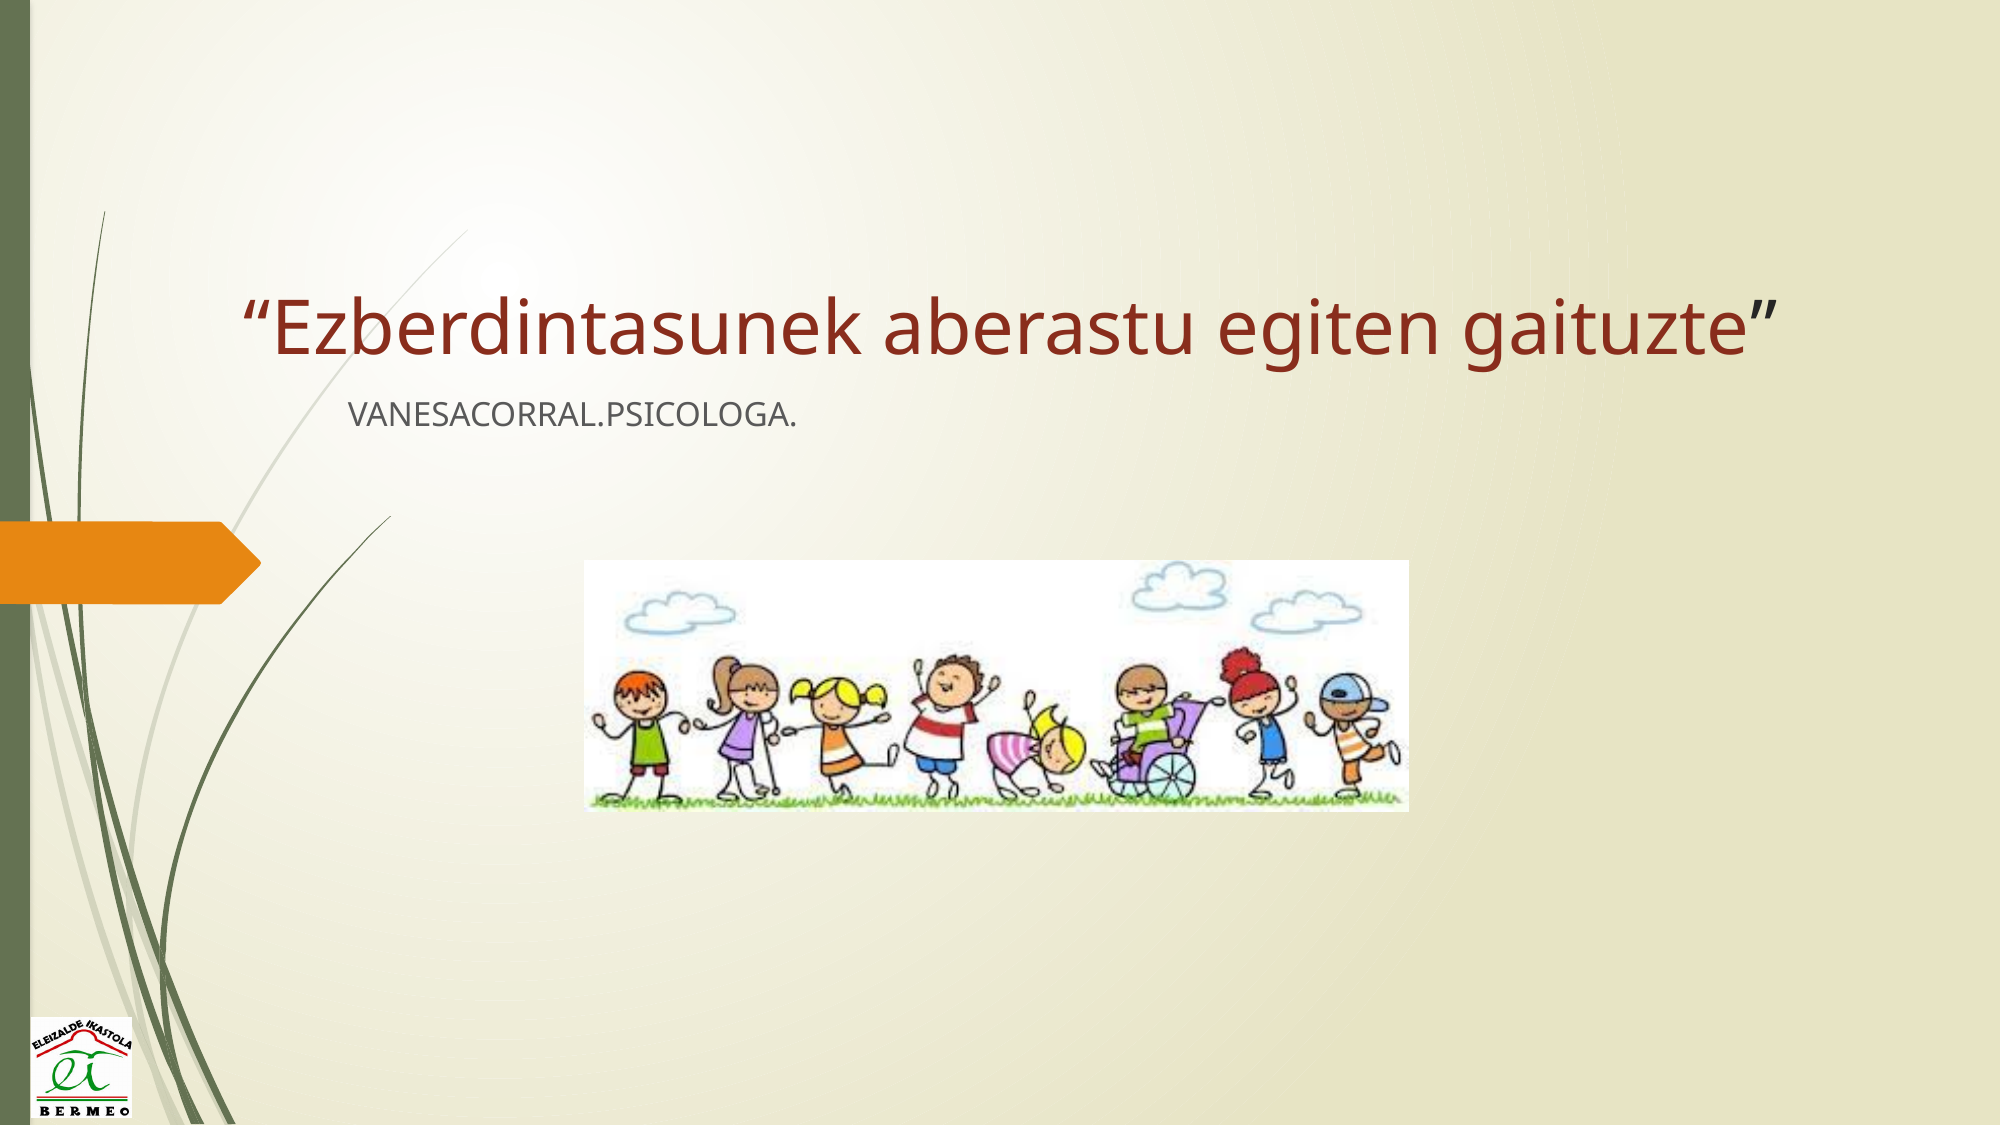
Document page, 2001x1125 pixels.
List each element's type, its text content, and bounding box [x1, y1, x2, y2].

picture [31, 1017, 132, 1118]
picture [584, 560, 1409, 813]
list VANESACORRAL.PSICOLOGA. [322, 377, 1904, 528]
title “Ezberdintasunek aberastu egiten gaituzte” [228, 194, 1904, 378]
